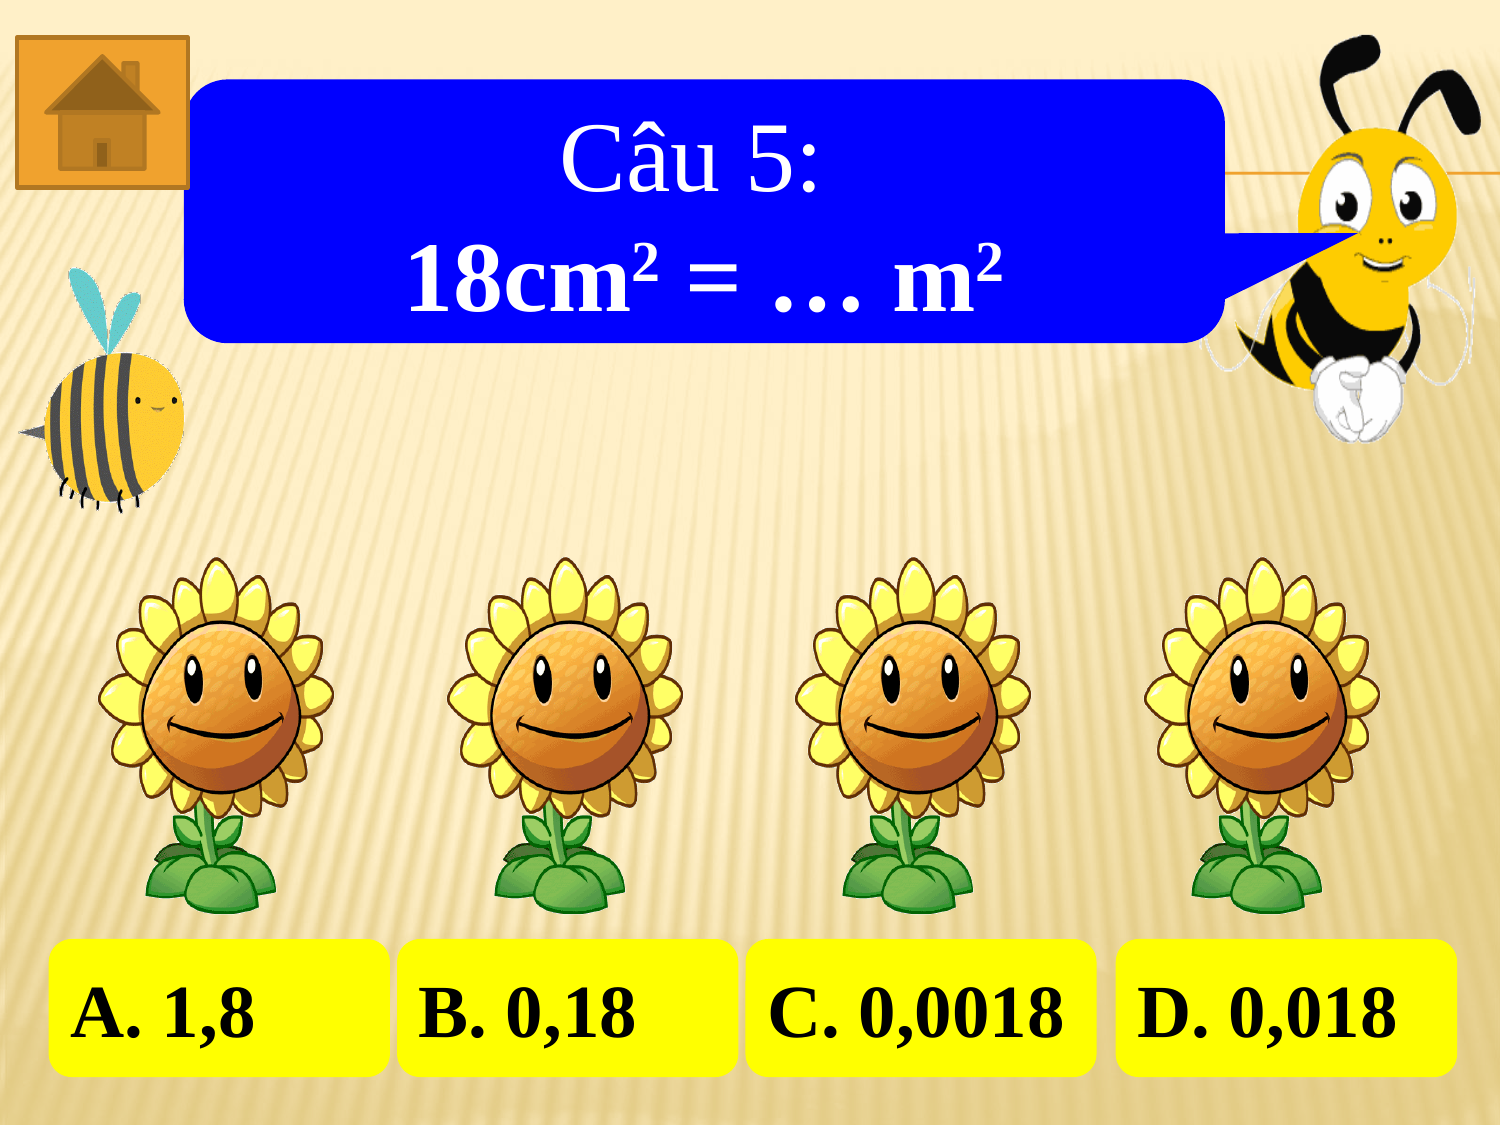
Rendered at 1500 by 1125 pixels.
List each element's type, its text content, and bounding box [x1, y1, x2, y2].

text_box [15, 35, 190, 190]
text_box D. 0,018 [1113, 946, 1460, 1080]
picture [3, 262, 201, 528]
text_box B. 0,18 [394, 961, 741, 1080]
text_box C. 0,0018 [743, 961, 1099, 1080]
text_box Câu 5: 18cm2 = … m2 [181, 77, 1151, 346]
picture [38, 0, 1500, 943]
text_box A. 1,8 [46, 961, 392, 1080]
